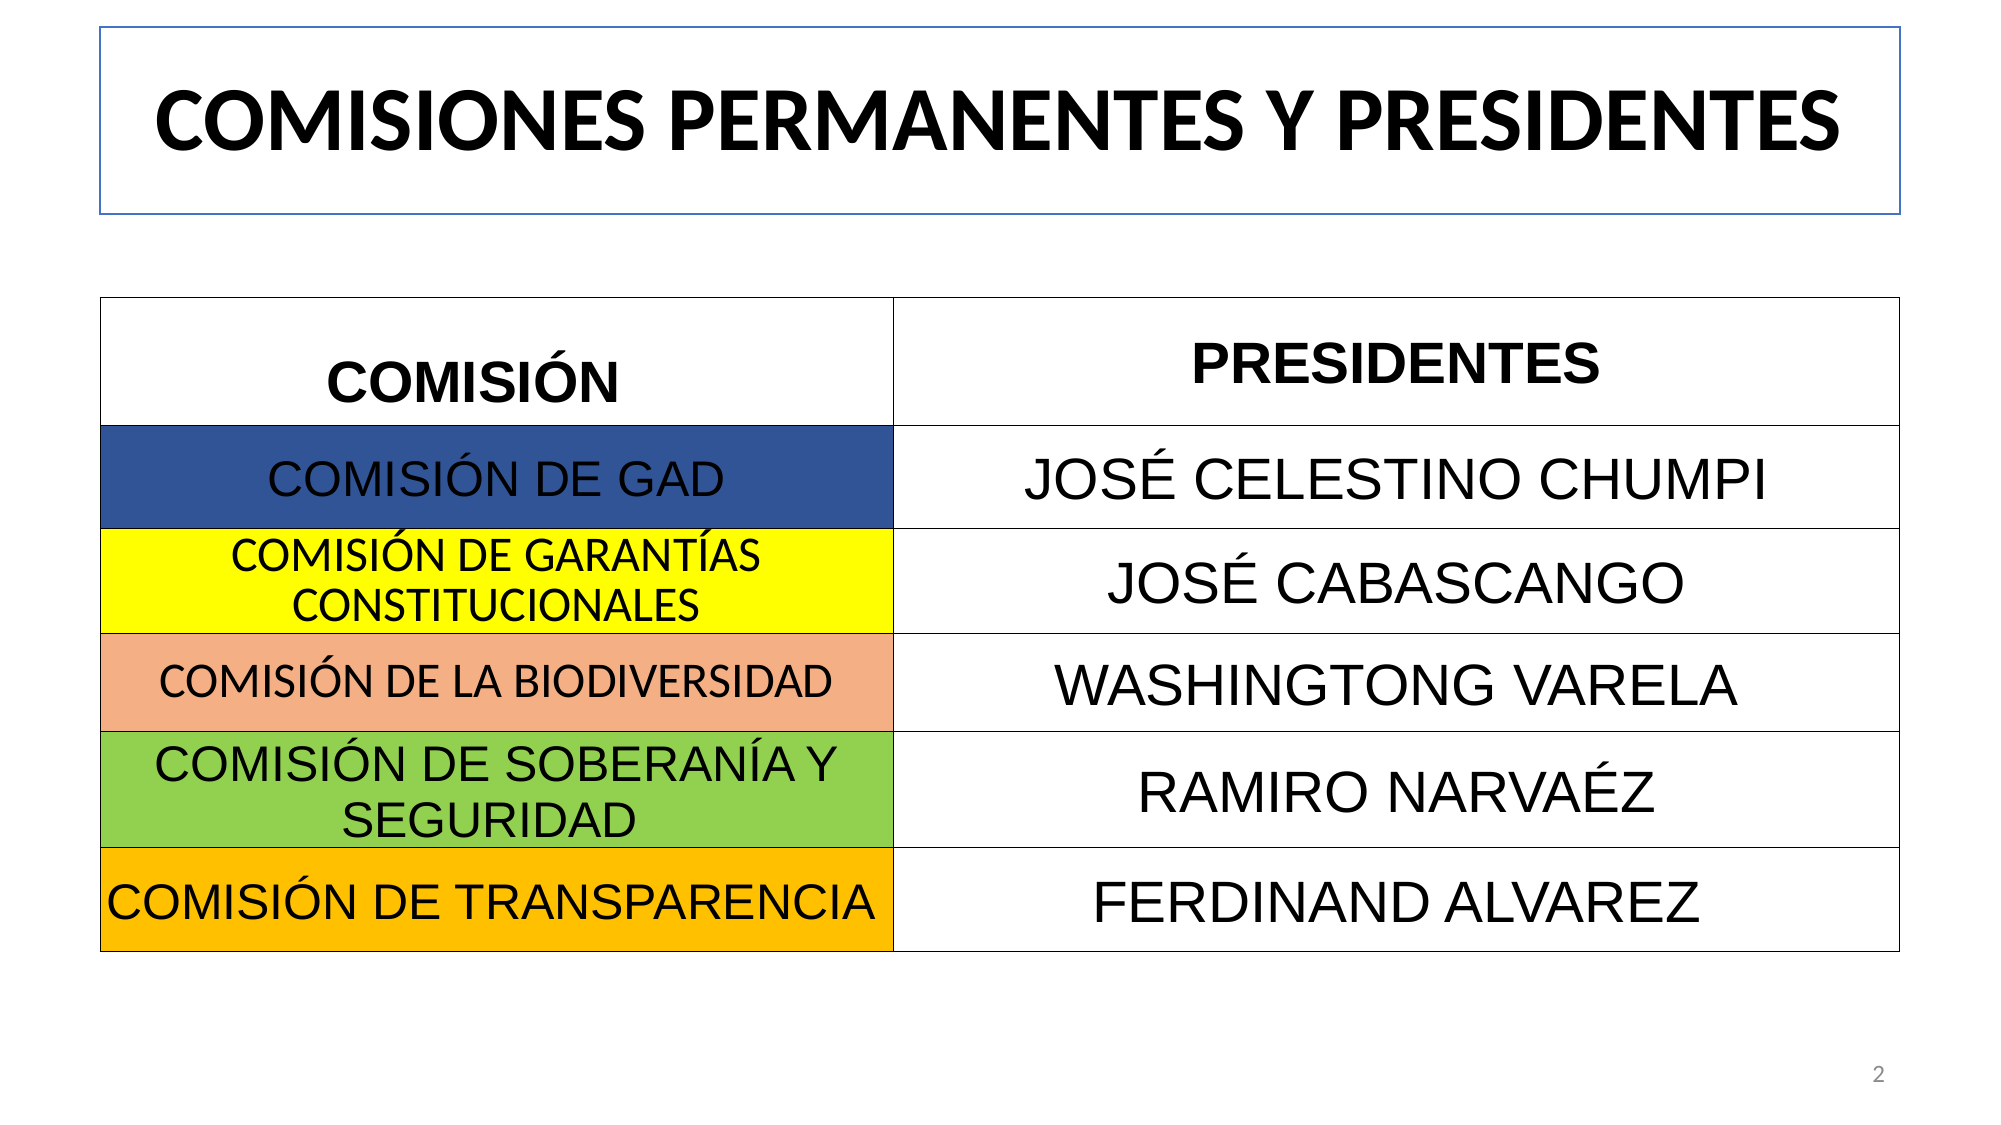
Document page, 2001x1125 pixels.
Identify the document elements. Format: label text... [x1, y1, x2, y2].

table_cell FERDINAND ALVAREZ [894, 848, 1899, 951]
table_cell COMISIÓN DE TRANSPARENCIA [101, 848, 893, 951]
table_cell RAMIRO NARVAÉZ [894, 732, 1899, 847]
table_cell JOSÉ CABASCANGO [894, 529, 1899, 633]
table_cell COMISIÓN DE LA BIODIVERSIDAD [101, 634, 893, 731]
table_cell COMISIÓN DE SOBERANÍA Y SEGURIDAD [101, 732, 893, 847]
table_cell COMISIÓN DE GAD [101, 426, 893, 528]
table_cell JOSÉ CELESTINO CHUMPI [894, 426, 1899, 528]
table_header COMISIÓN [101, 298, 893, 425]
table_cell COMISIÓN DE GARANTÍAS CONSTITUCIONALES [101, 529, 893, 633]
slide_number 2 [1433, 1042, 1900, 1103]
table_header PRESIDENTES [894, 298, 1899, 425]
table_cell WASHINGTONG VARELA [894, 634, 1899, 731]
title COMISIONES PERMANENTES Y PRESIDENTES [99, 26, 1901, 215]
